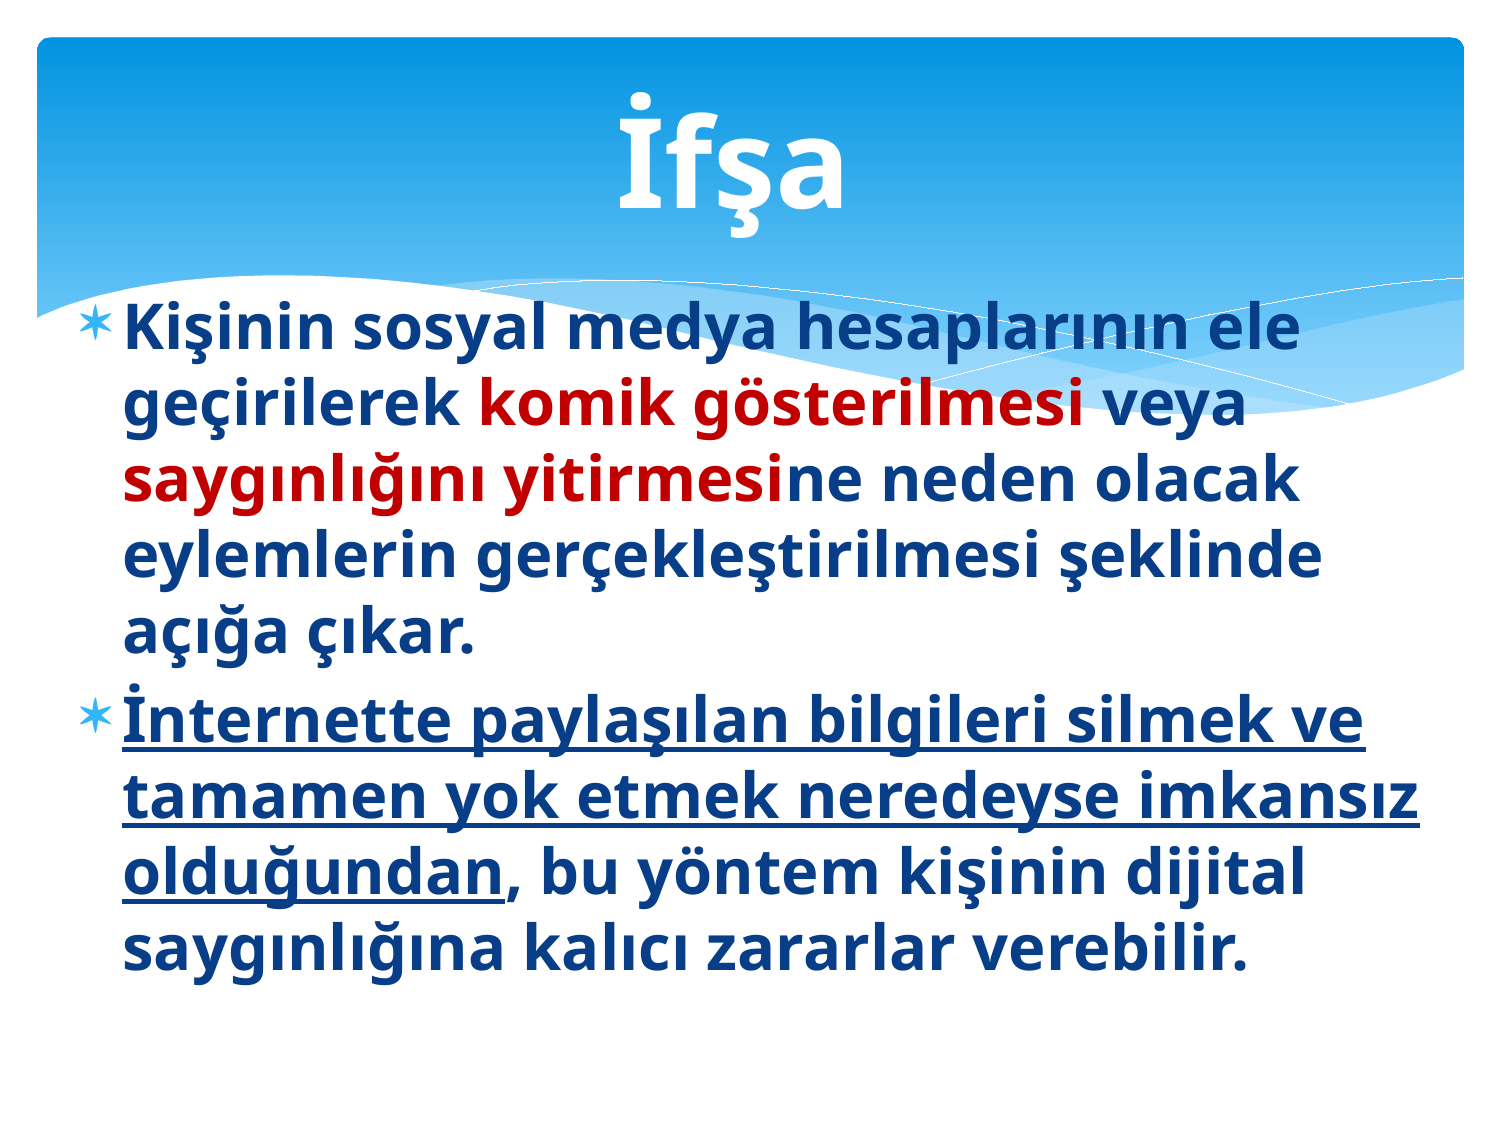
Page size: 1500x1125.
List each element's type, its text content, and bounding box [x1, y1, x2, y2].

title İfşa [75, 55, 1425, 261]
list Kişinin sosyal medya hesaplarının ele geçirilerek komik gösterilmesi veya saygınlığını yitirmesine neden olacak eylemlerin gerçekleştirilmesi şeklinde açığa çıkar. İnternette paylaşılan bilgileri silmek ve tamamen yok etmek neredeyse imkansız olduğundan, bu yöntem kişinin dijital saygınlığına kalıcı zararlar verebilir. [64, 278, 1447, 1012]
